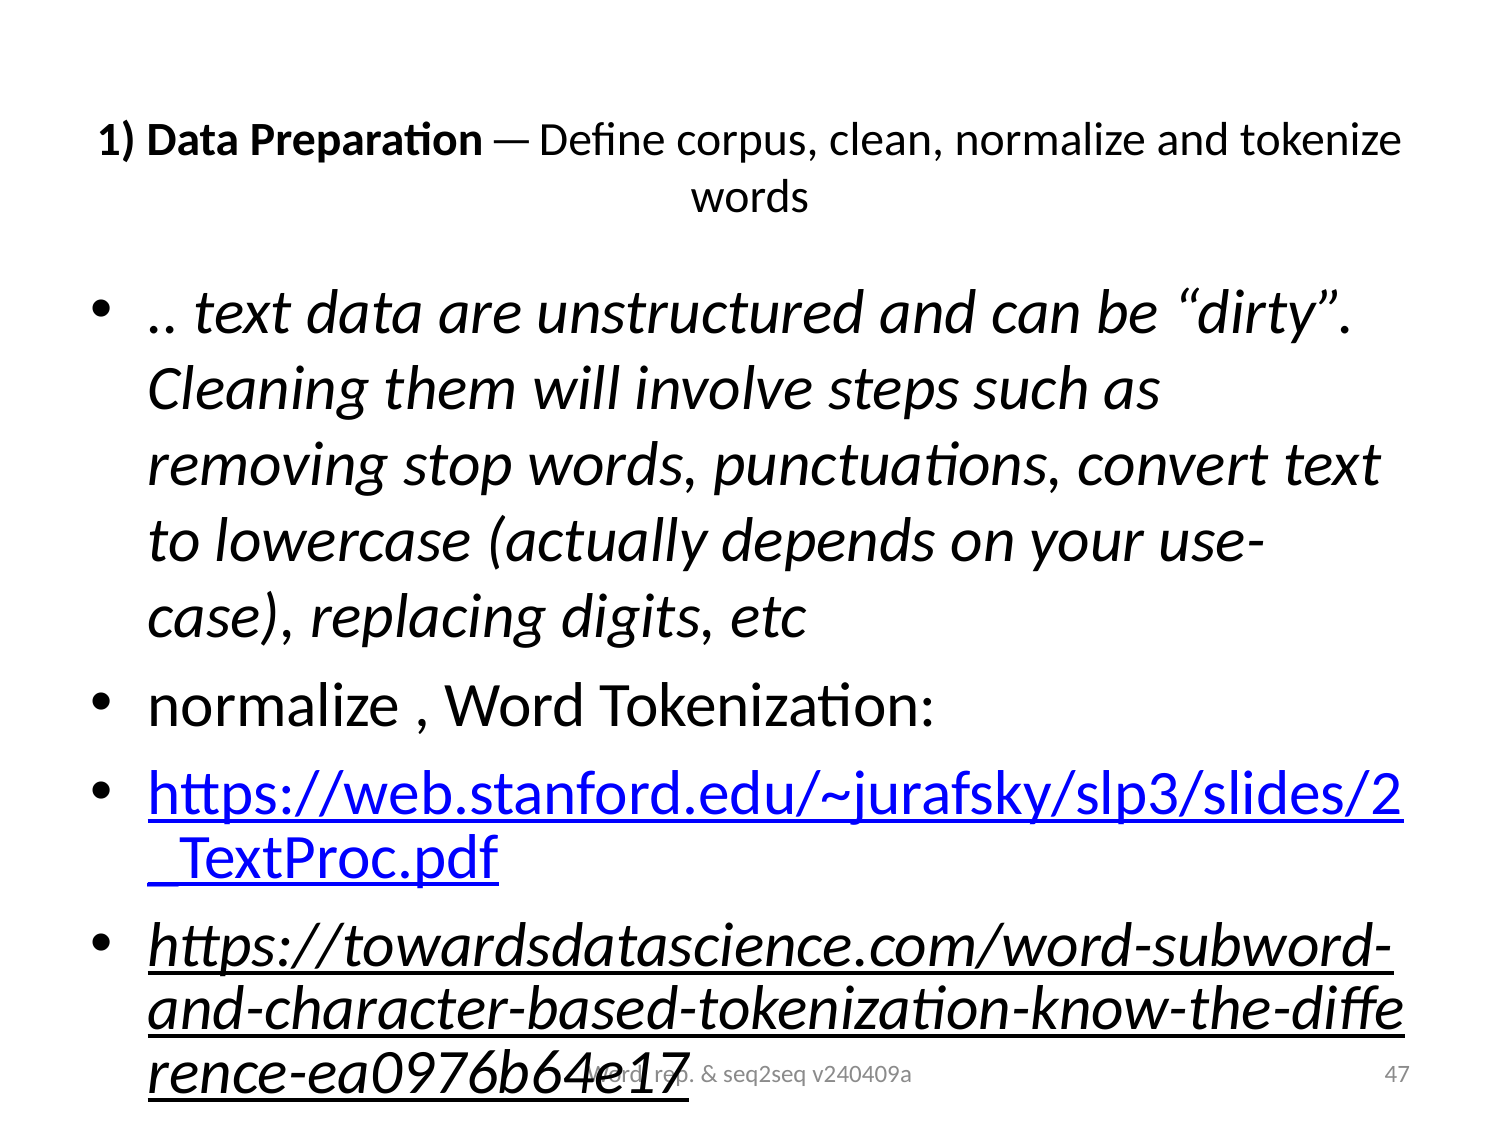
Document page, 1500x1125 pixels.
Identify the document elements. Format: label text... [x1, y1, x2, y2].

title 1) Data Preparation — Define corpus, clean, normalize and tokenize words [75, 99, 1425, 262]
list .. text data are unstructured and can be “dirty”. Cleaning them will involve steps such as removing stop words, punctuations, convert text to lowercase (actually depends on your use-case), replacing digits, etc normalize , Word Tokenization: https://web.stanford.edu/~jurafsky/slp3/slides/2_TextProc.pdf https://towardsdatascience.com/word-subword-and-character-based-tokenization-know-the-difference-ea0976b64e17 [75, 262, 1425, 1005]
slide_number 47 [1074, 1042, 1425, 1103]
footer Word rep. & seq2seq v240409a [512, 1042, 988, 1103]
